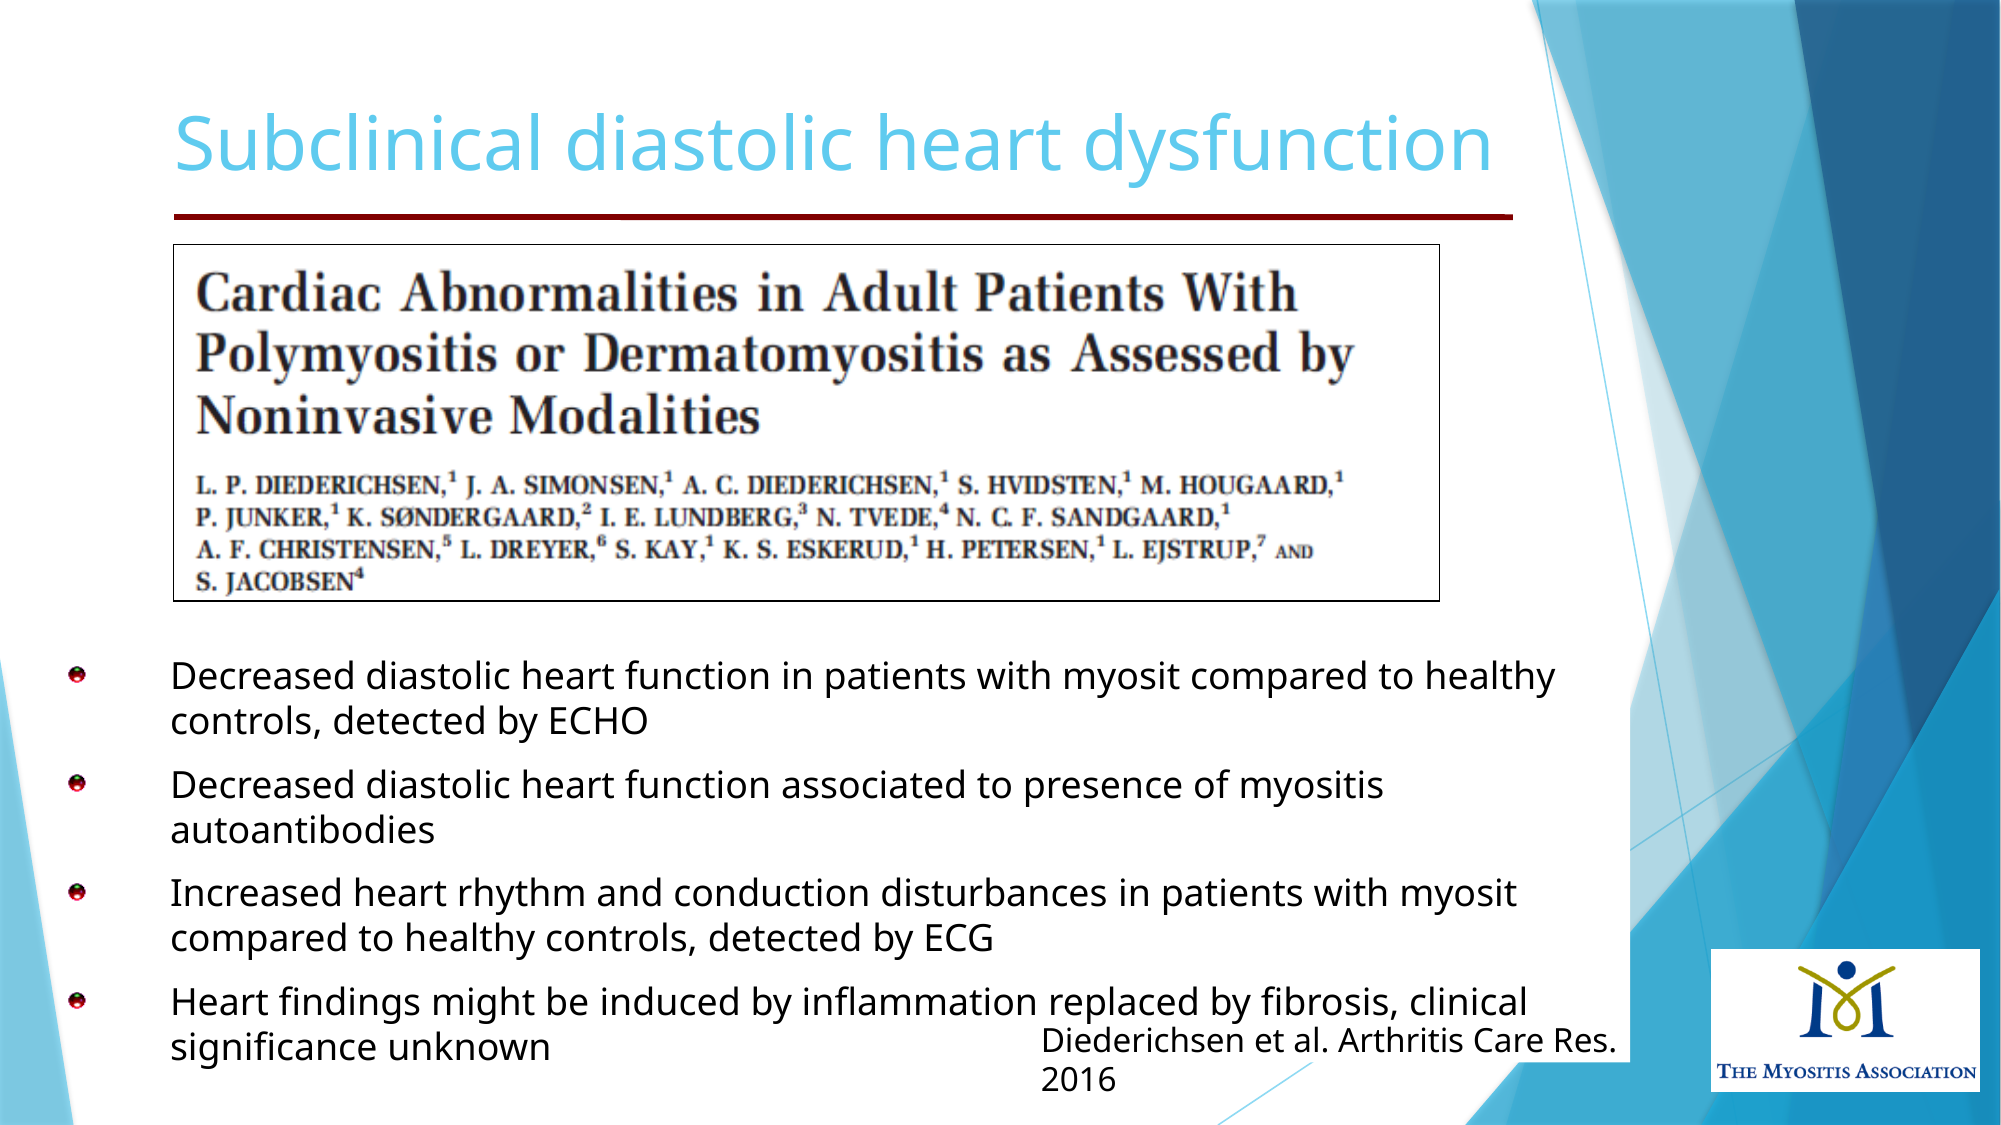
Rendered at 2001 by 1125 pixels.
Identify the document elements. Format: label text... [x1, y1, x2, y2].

picture [67, 773, 87, 793]
text_box Decreased diastolic heart function in patients with myosit compared to healthy controls, detected by ECHO Decreased diastolic heart function associated to presence of myositis autoantibodies Increased heart rhythm and conduction disturbances in patients with myosit compared to healthy controls, detected by ECG Heart findings might be induced by inflammation replaced by fibrosis, clinical significance unknown [67, 651, 1631, 1063]
text_box Diederichsen et al. Arthritis Care Res. 2016 [1026, 1011, 1712, 1106]
picture [173, 244, 1440, 601]
picture [67, 882, 87, 902]
picture [67, 665, 87, 684]
picture [67, 991, 87, 1010]
text_box Subclinical diastolic heart dysfunction [174, 62, 1513, 219]
picture [1711, 949, 1980, 1092]
